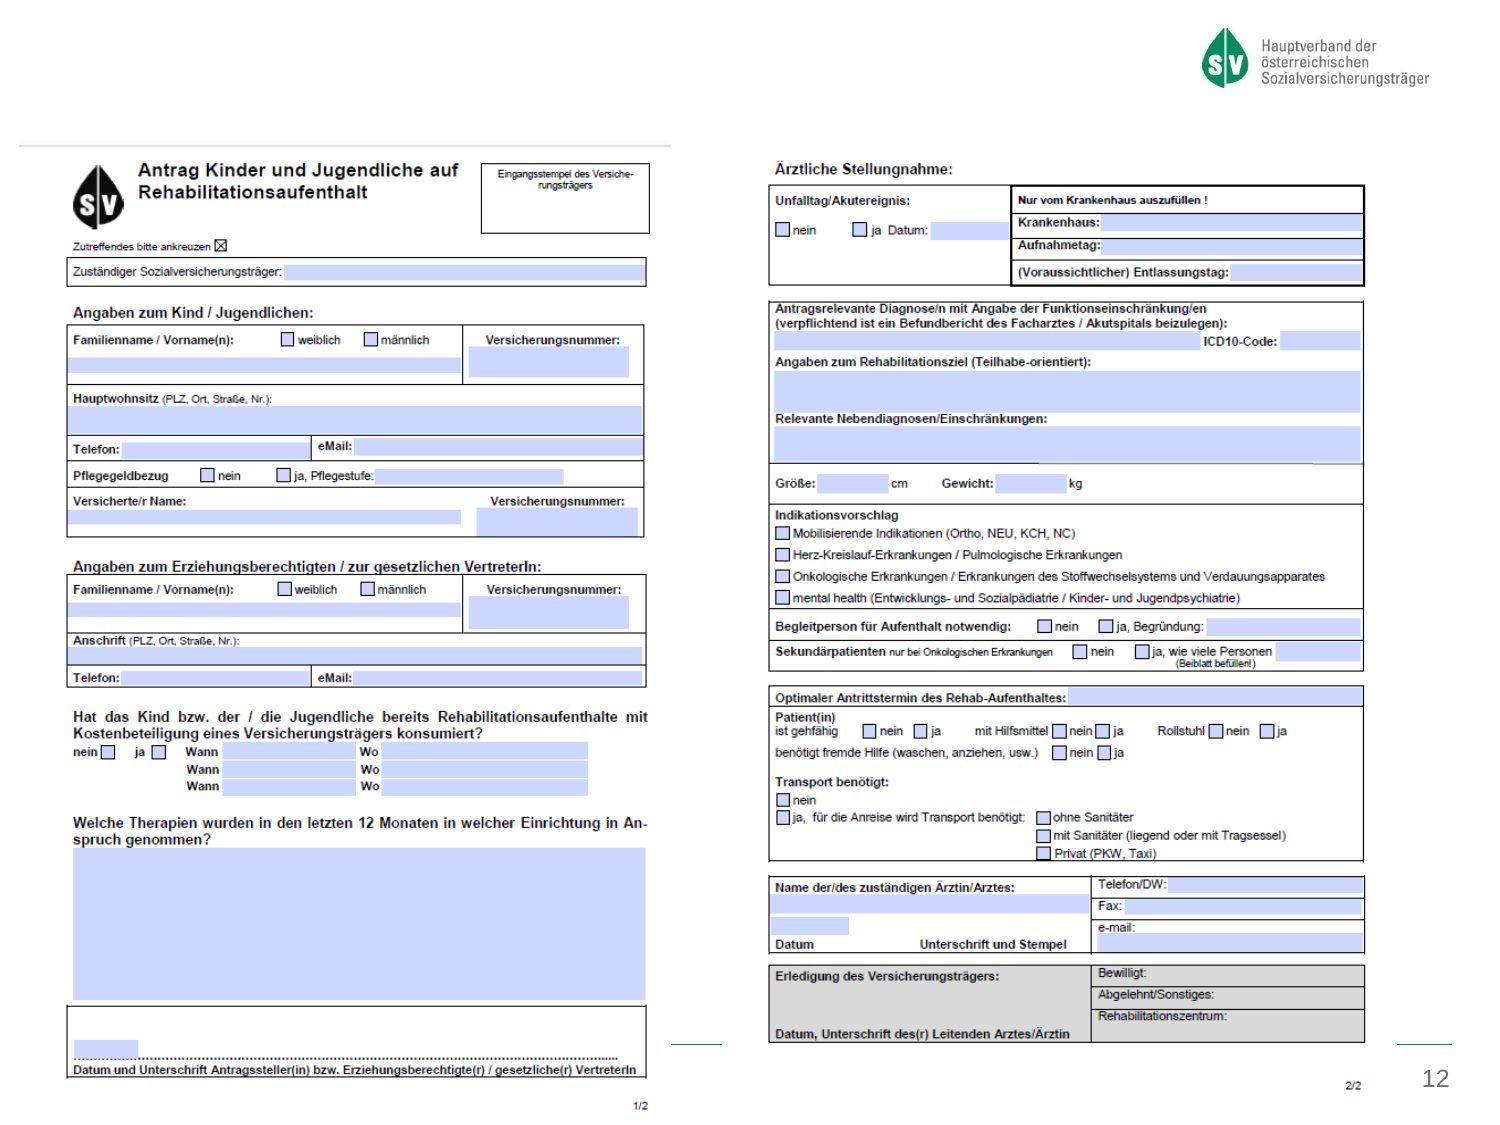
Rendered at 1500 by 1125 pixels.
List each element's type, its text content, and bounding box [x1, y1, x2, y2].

slide_number 11 [1402, 1062, 1450, 1094]
picture [1202, 28, 1429, 88]
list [19, 140, 671, 1125]
picture [721, 104, 1398, 1110]
